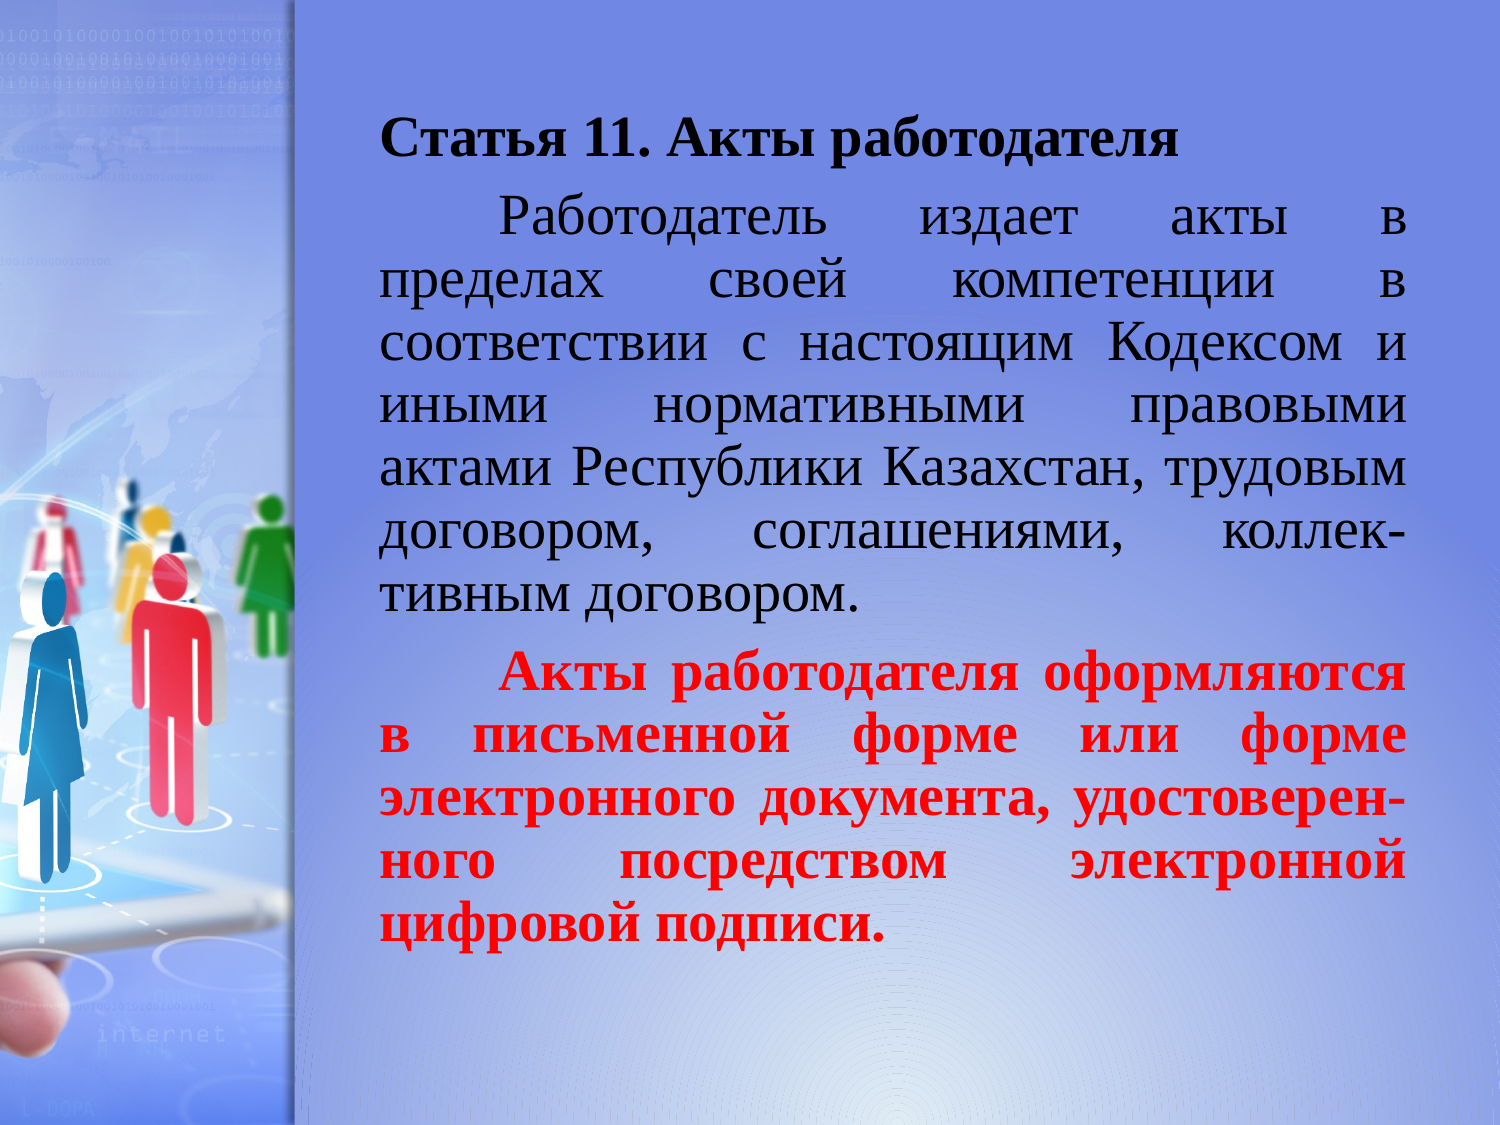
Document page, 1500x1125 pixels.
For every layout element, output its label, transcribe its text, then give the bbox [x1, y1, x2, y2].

picture [0, 0, 294, 1125]
list Статья 11. Акты работодателя Работодатель издает акты в пределах своей компетенции в соответствии с настоящим Кодексом и иными нормативными правовыми актами Республики Казахстан, трудовым договором, соглашениями, коллек-тивным договором. Акты работодателя оформляются в письменной форме или форме электронного документа, удостоверен-ного посредством электронной цифровой подписи. [364, 98, 1423, 1042]
